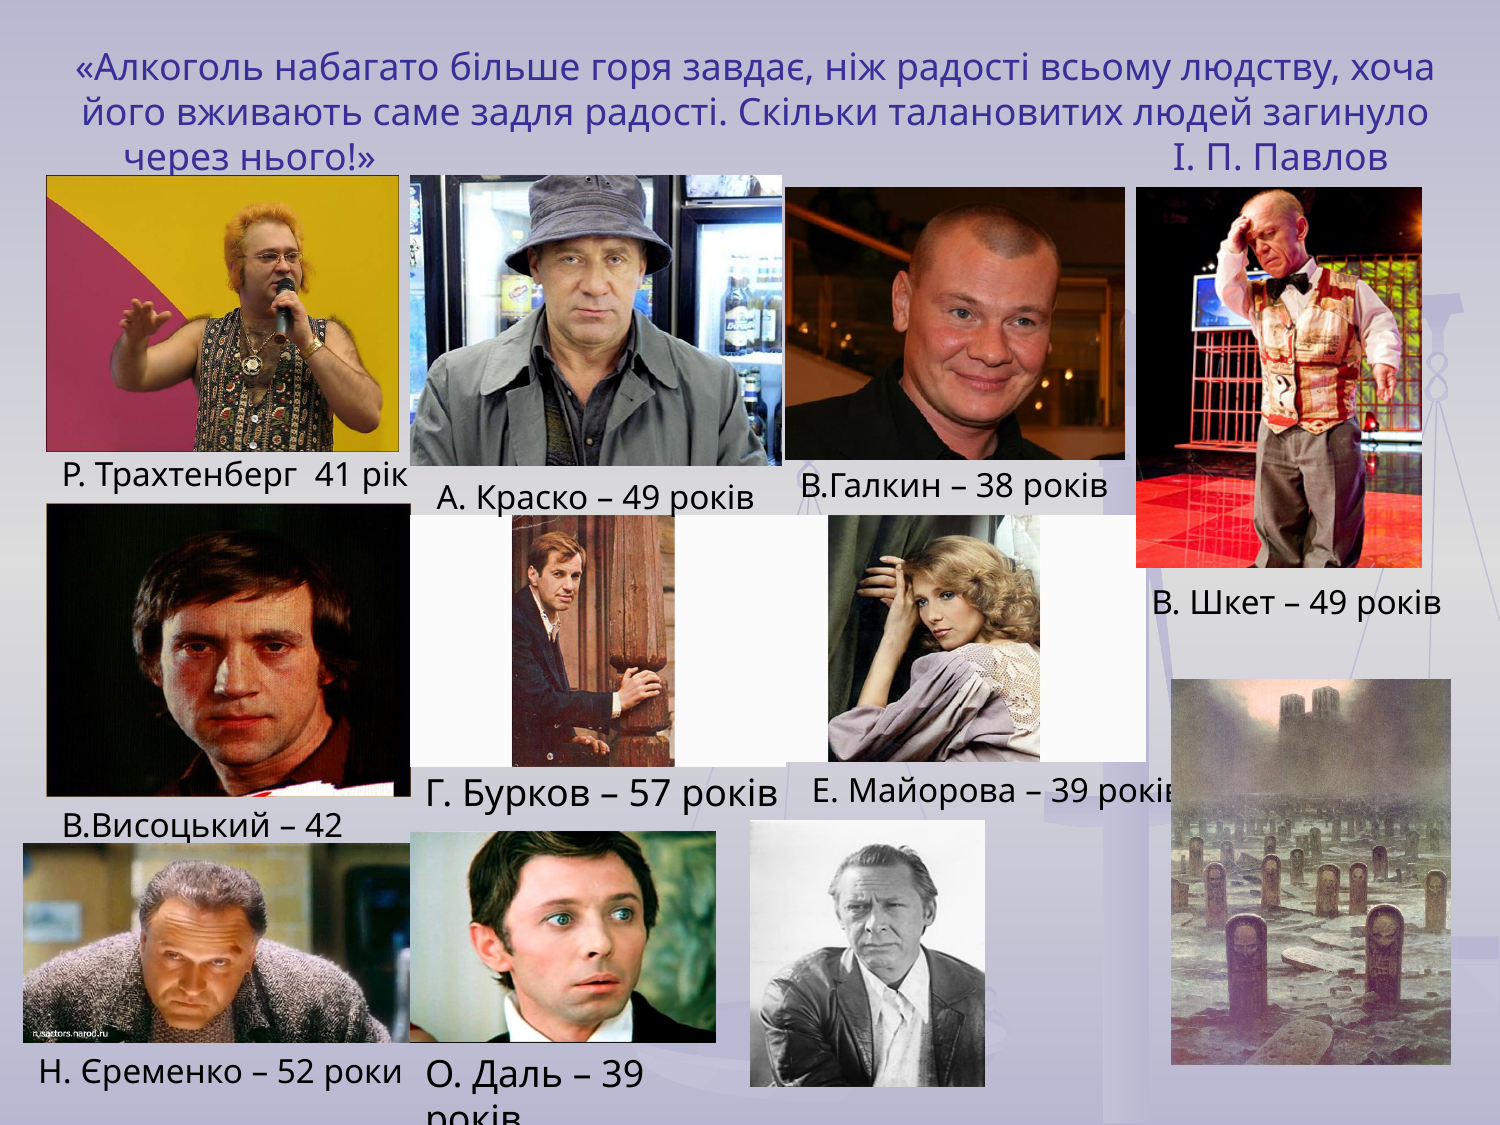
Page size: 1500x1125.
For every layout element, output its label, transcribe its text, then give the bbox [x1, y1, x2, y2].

text_box А. Краско – 49 років [421, 468, 821, 514]
text_box В.Галкин – 38 років [821, 463, 1131, 512]
text_box Р. Трахтенберг 41 рік [46, 451, 421, 500]
picture [46, 175, 399, 452]
text_box «Алкоголь набагато більше горя завдає, ніж радості всьому людству, хоча його вживають саме задля радості. Скільки талановитих людей загинуло через нього!» І. П. Павлов [46, 35, 1465, 185]
picture [23, 831, 716, 1044]
text_box О. Даль – 39 років [410, 1042, 762, 1125]
picture [749, 820, 985, 1088]
picture [46, 187, 1423, 798]
text_box Е. Майорова – 39 років [796, 761, 1166, 817]
text_box В.Висоцький – 42 роки [46, 804, 434, 842]
picture [409, 175, 782, 466]
picture [784, 187, 1125, 460]
text_box Г. Бурков – 57 років [410, 770, 797, 822]
text_box Н. Єременко – 52 роки [23, 1050, 457, 1098]
text_box В. Шкет – 49 років [1151, 574, 1500, 629]
picture [1171, 679, 1451, 1065]
